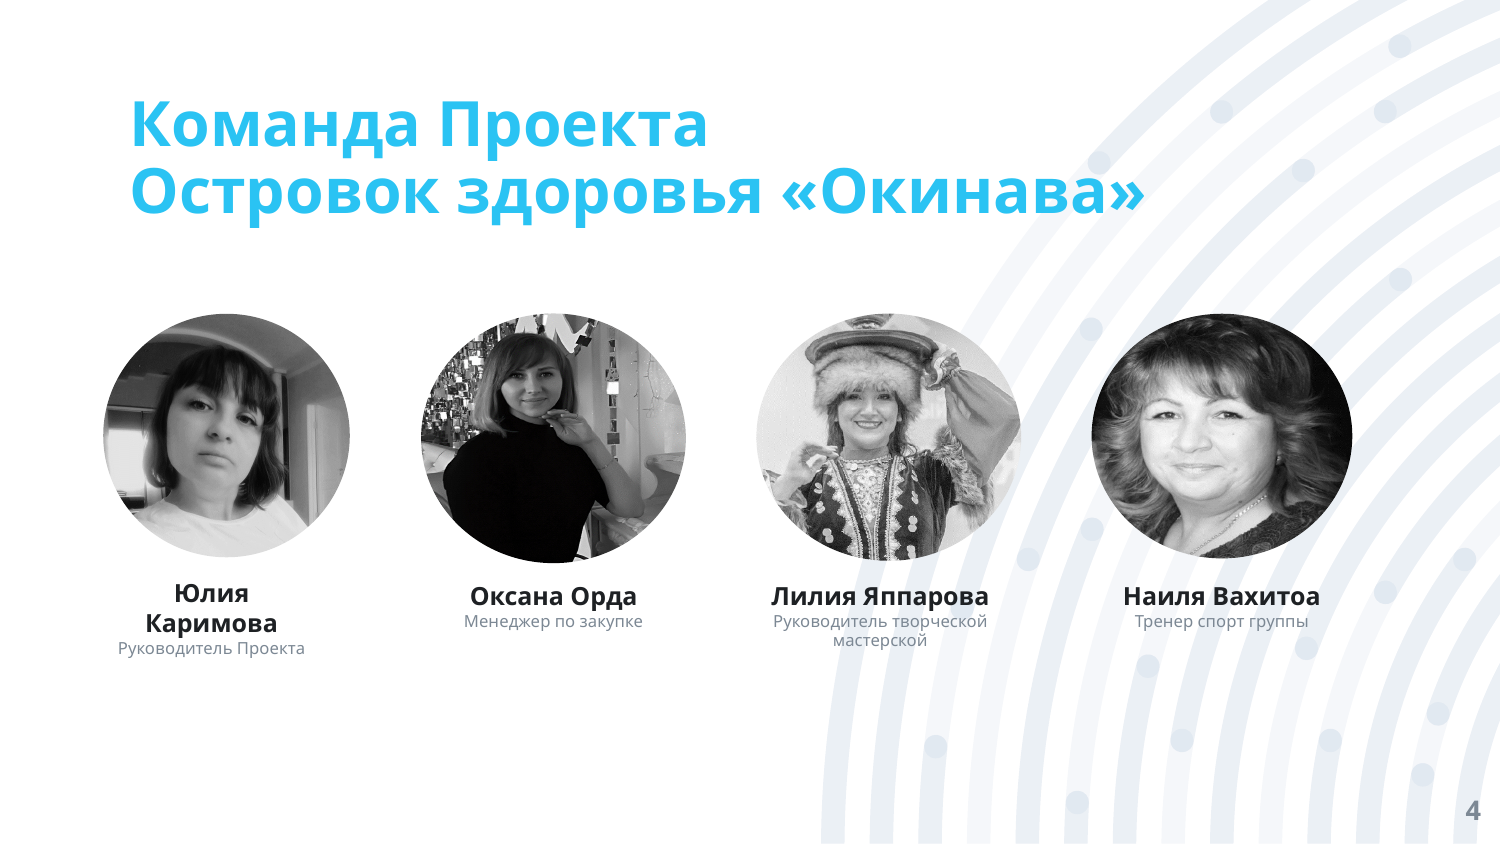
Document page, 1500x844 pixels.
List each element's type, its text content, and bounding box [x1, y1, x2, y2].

text_box Юлия Каримова Руководитель Проекта [109, 577, 314, 679]
text_box Наиля Вахитоа Тренер спорт группы [1091, 580, 1353, 682]
picture [1091, 313, 1353, 559]
picture [420, 313, 687, 564]
slide_number 4 [1391, 779, 1482, 844]
picture [756, 313, 1022, 561]
text_box Лилия Яппарова Руководитель творческой мастерской [749, 580, 1012, 682]
picture [102, 313, 350, 558]
title Команда Проекта Островок здоровья «Окинава» [129, 162, 1441, 228]
text_box Оксана Орда Менеджер по закупке [451, 580, 657, 682]
